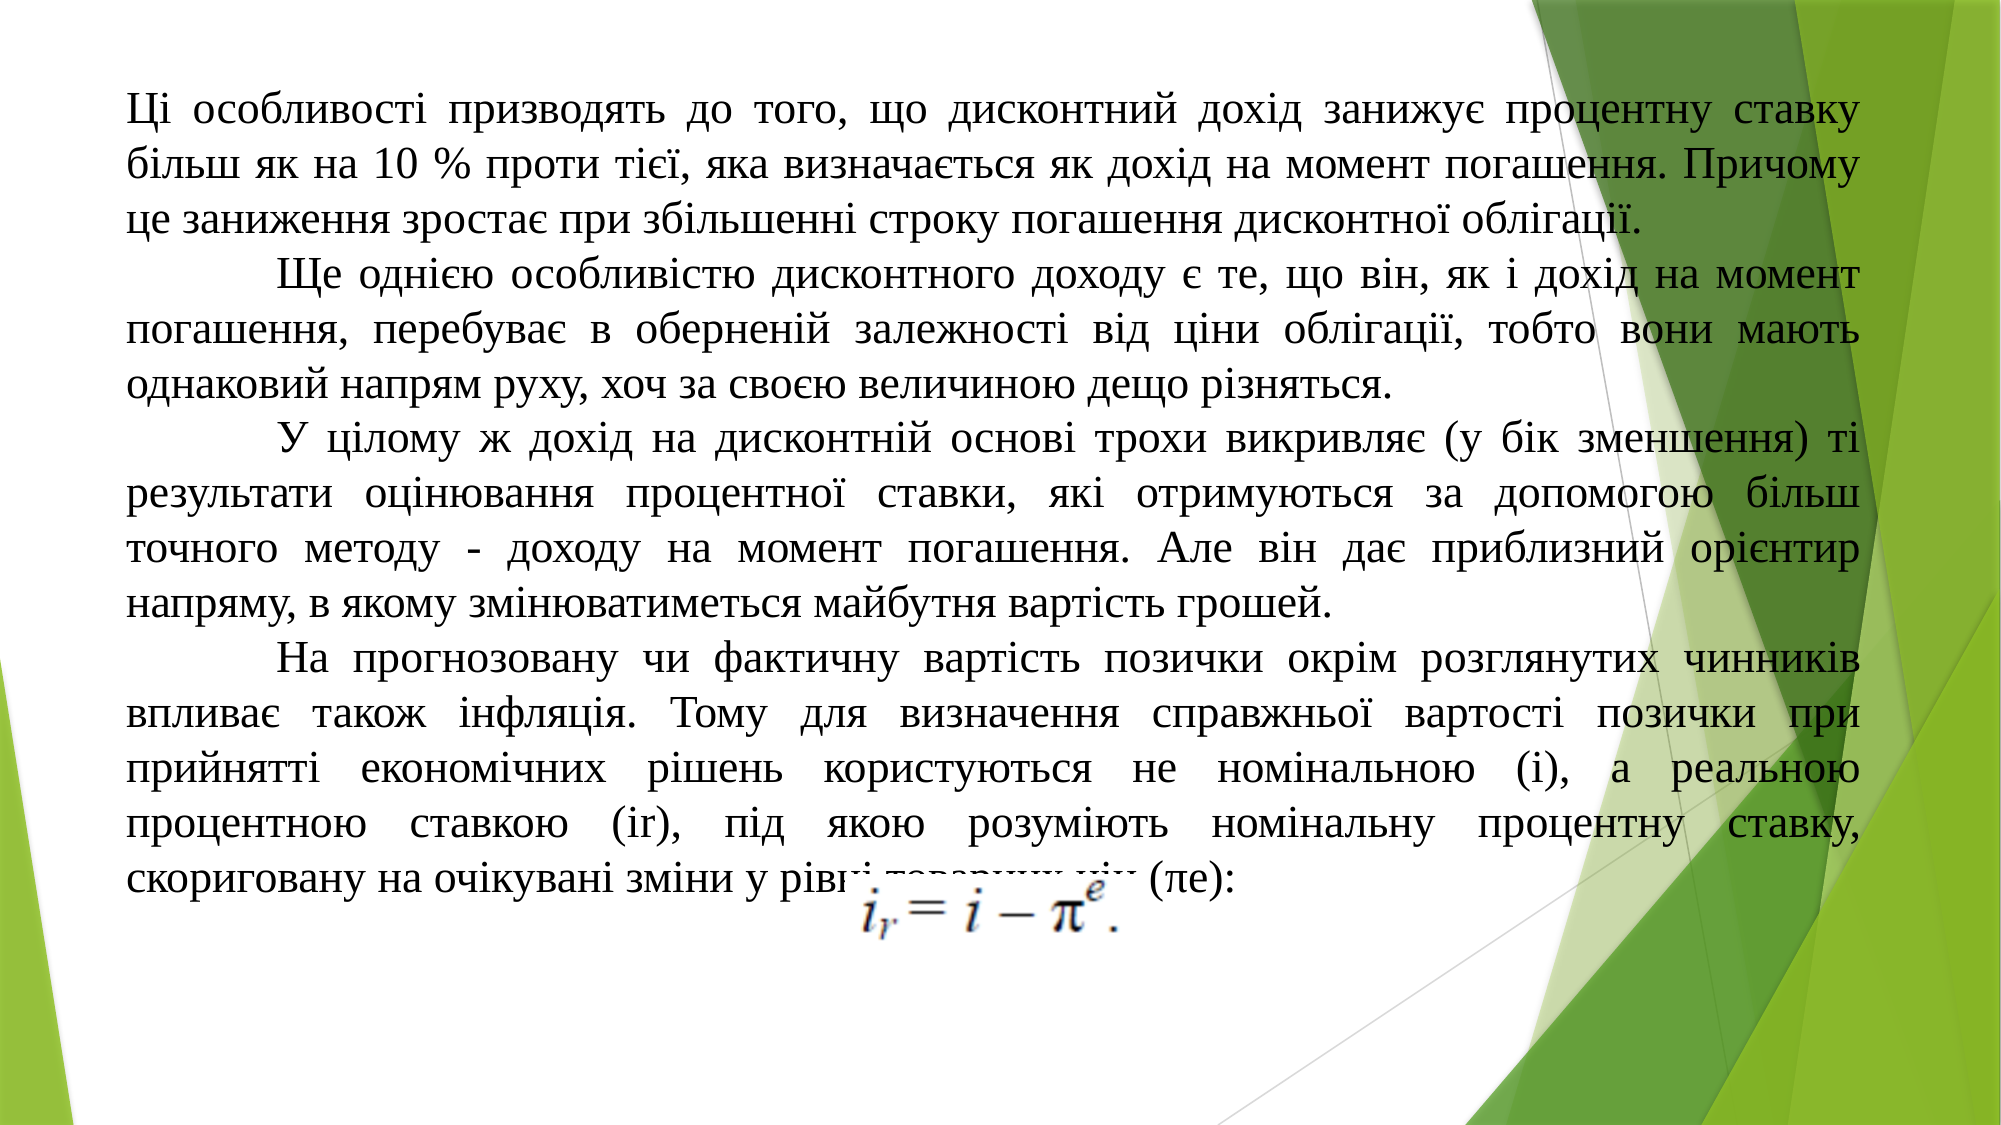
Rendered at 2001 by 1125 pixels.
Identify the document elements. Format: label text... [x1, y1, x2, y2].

list Ці особливості призводять до того, що дисконтний дохід занижує процентну ставку більш як на 10 % проти тієї, яка визначається як дохід на момент погашення. Причому це заниження зростає при збільшенні строку погашення дисконтної облігації. Ще однією особливістю дисконтного доходу є те, що він, як і дохід на момент погашення, перебуває в оберненій залежності від ціни облігації, тобто вони мають однаковий напрям руху, хоч за своєю величиною дещо різняться. У цілому ж дохід на дисконтній основі трохи викривляє (у бік зменшення) ті результати оцінювання процентної ставки, які отримуються за допомогою більш точного методу - доходу на момент погашення. Але він дає приблизний орієнтир напряму, в якому змінюватиметься майбутня вартість грошей. На прогнозовану чи фактичну вартість позички окрім розглянутих чинників впливає також інфляція. Тому для визначення справжньої вартості позички при прийнятті економічних рішень користуються не номінальною (і), а реальною процентною ставкою (іr), під якою розуміють номінальну процентну ставку, скориговану на очікувані зміни у рівні товарних цін (πe): [111, 69, 1878, 1068]
picture [844, 873, 1144, 952]
